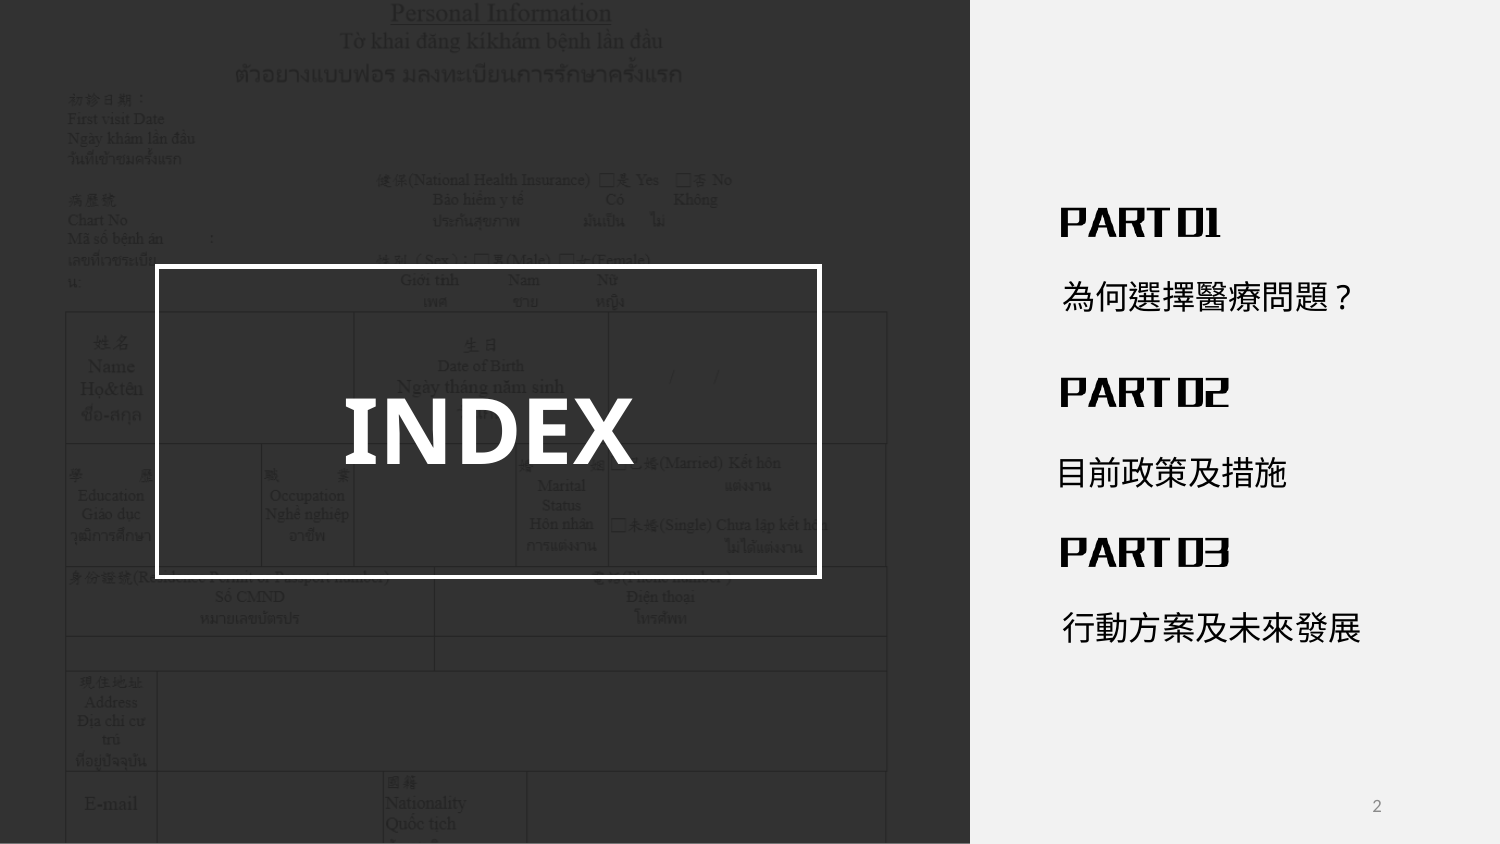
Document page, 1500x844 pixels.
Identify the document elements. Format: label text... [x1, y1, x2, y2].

picture [0, 0, 973, 843]
picture [1040, 195, 1239, 262]
text_box 為何選擇醫療問題? [1047, 248, 1425, 324]
text_box 目前政策及措施 [1040, 425, 1418, 500]
slide_number 2 [1059, 782, 1397, 827]
text_box 行動方案及未來發展 [1047, 579, 1425, 655]
picture [1040, 365, 1248, 432]
picture [1040, 525, 1249, 592]
